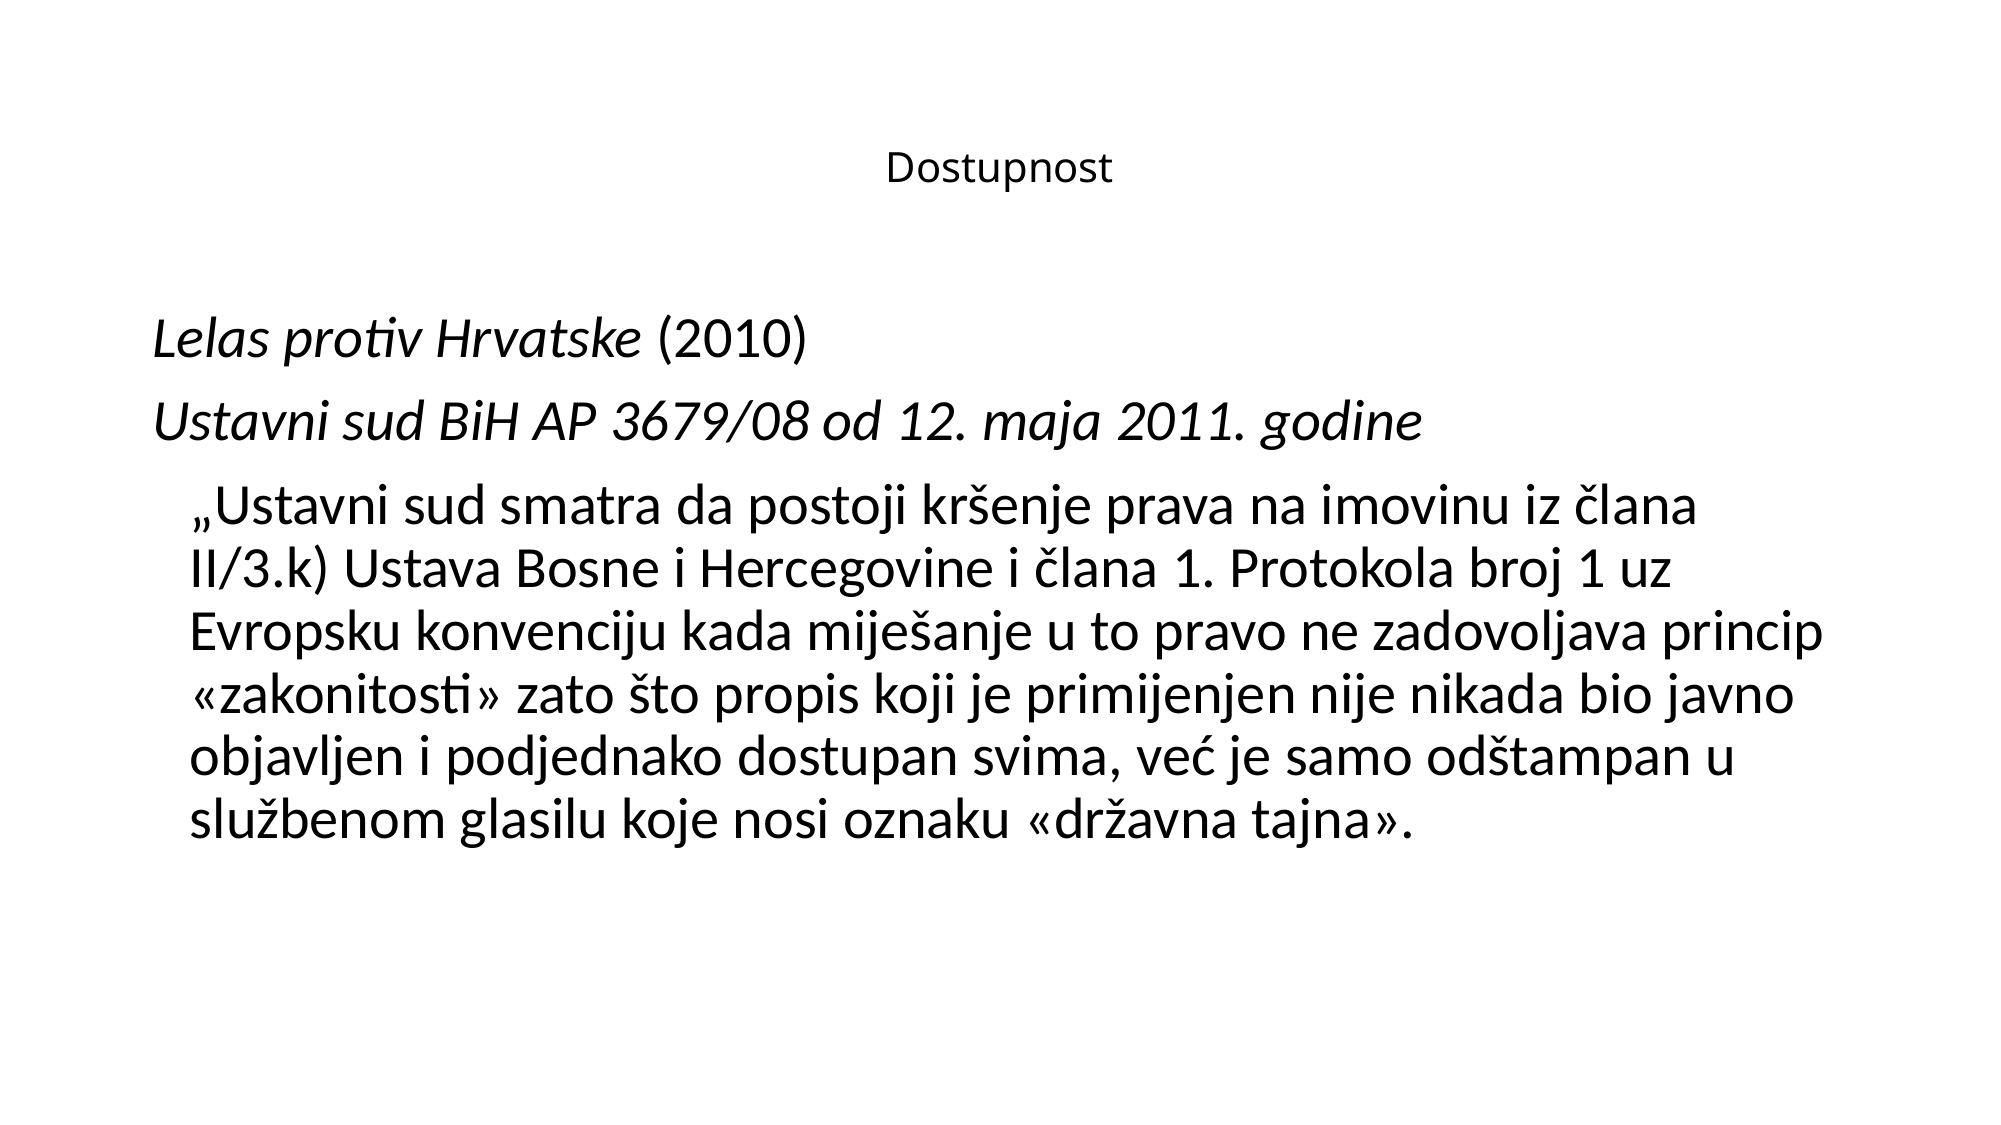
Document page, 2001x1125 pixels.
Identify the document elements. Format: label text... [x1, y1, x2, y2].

title Dostupnost [137, 59, 1863, 278]
list Lelas protiv Hrvatske (2010) Ustavni sud BiH AP 3679/08 od 12. maja 2011. godine „Ustavni sud smatra da postoji kršenje prava na imovinu iz člana II/3.k) Ustava Bosne i Hercegovine i člana 1. Protokola broj 1 uz Evropsku konvenciju kada miješanje u to pravo ne zadovoljava princip «zakonitosti» zato što propis koji je primijenjen nije nikada bio javno objavljen i podjednako dostupan svima, već je samo odštampan u službenom glasilu koje nosi oznaku «državna tajna». [137, 299, 1863, 1014]
